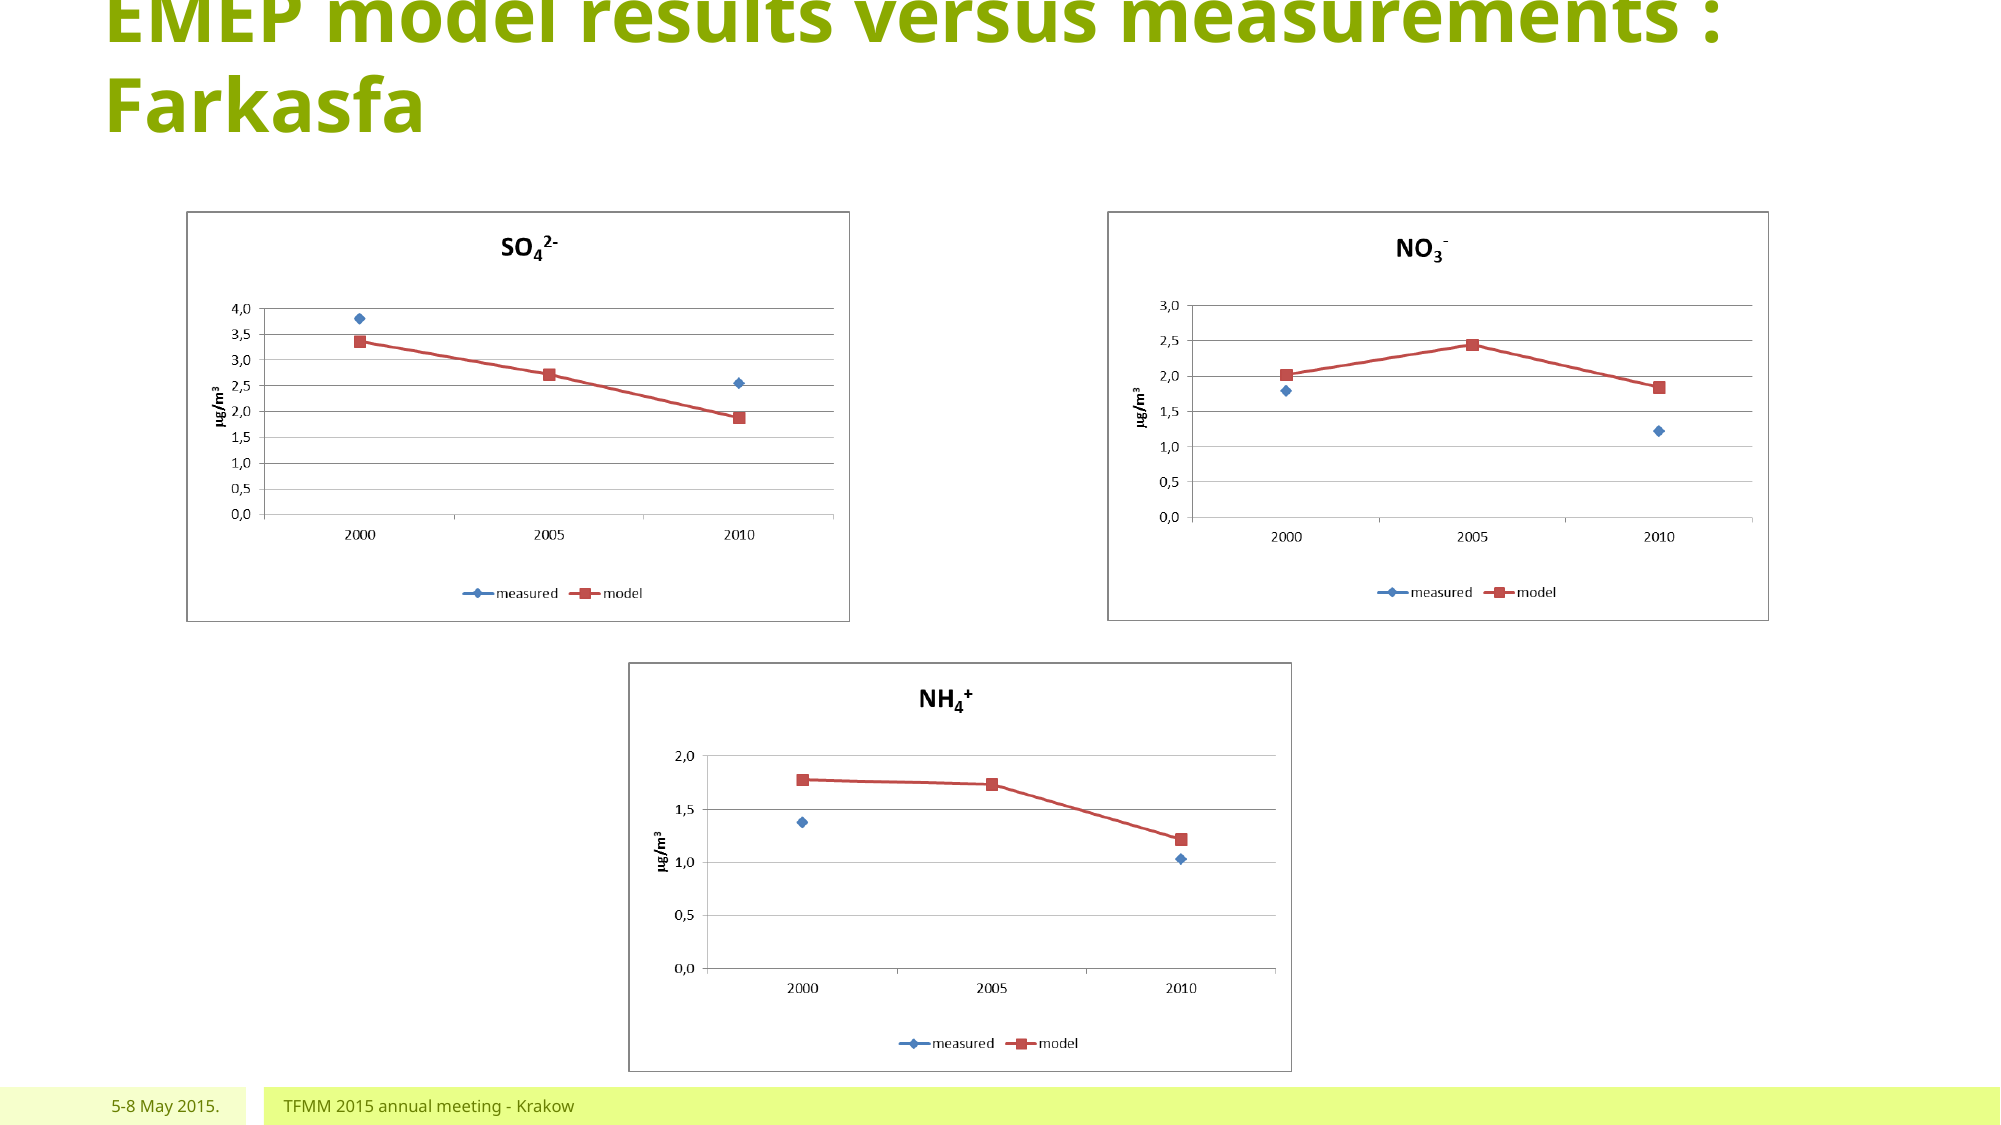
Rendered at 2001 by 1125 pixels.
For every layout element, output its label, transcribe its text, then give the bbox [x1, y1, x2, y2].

picture [186, 211, 850, 622]
picture [1107, 211, 1769, 621]
picture [627, 662, 1292, 1073]
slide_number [70, 1087, 235, 1125]
footer TFMM 2015 annual meeting - Krakow [268, 1087, 1769, 1125]
title EMEP model results versus measurements : Farkasfa [88, 18, 1831, 155]
